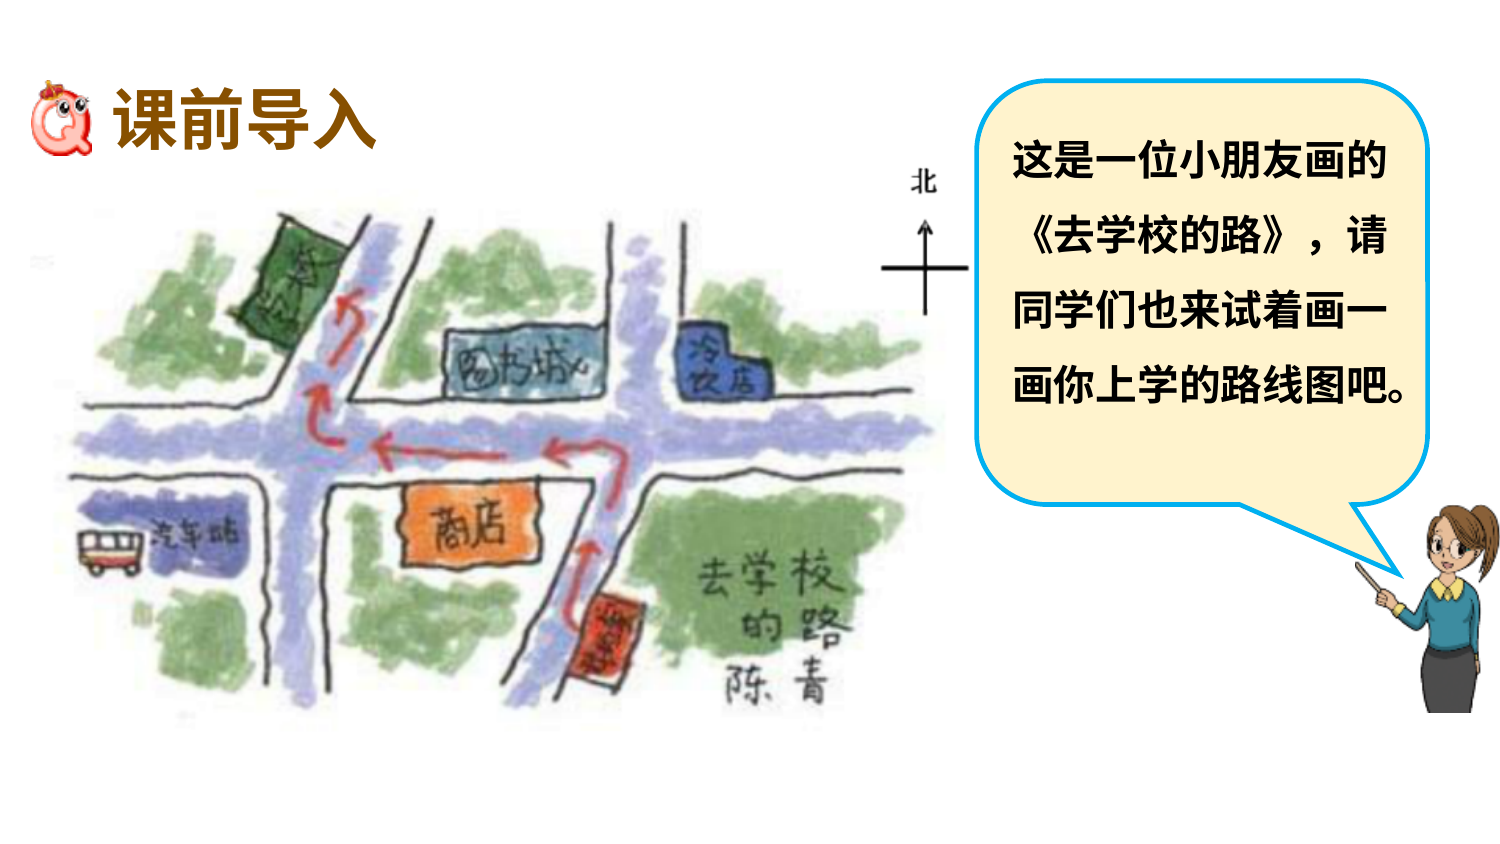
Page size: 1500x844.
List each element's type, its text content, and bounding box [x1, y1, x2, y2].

text_box 这是一位小朋友画的《去学校的路》，请同学们也来试着画一画你上学的路线图吧。 [976, 80, 1428, 553]
picture [31, 80, 92, 156]
picture [1354, 504, 1500, 713]
text_box 课前导入 [100, 72, 404, 162]
picture [30, 163, 976, 734]
picture [1354, 514, 1388, 566]
